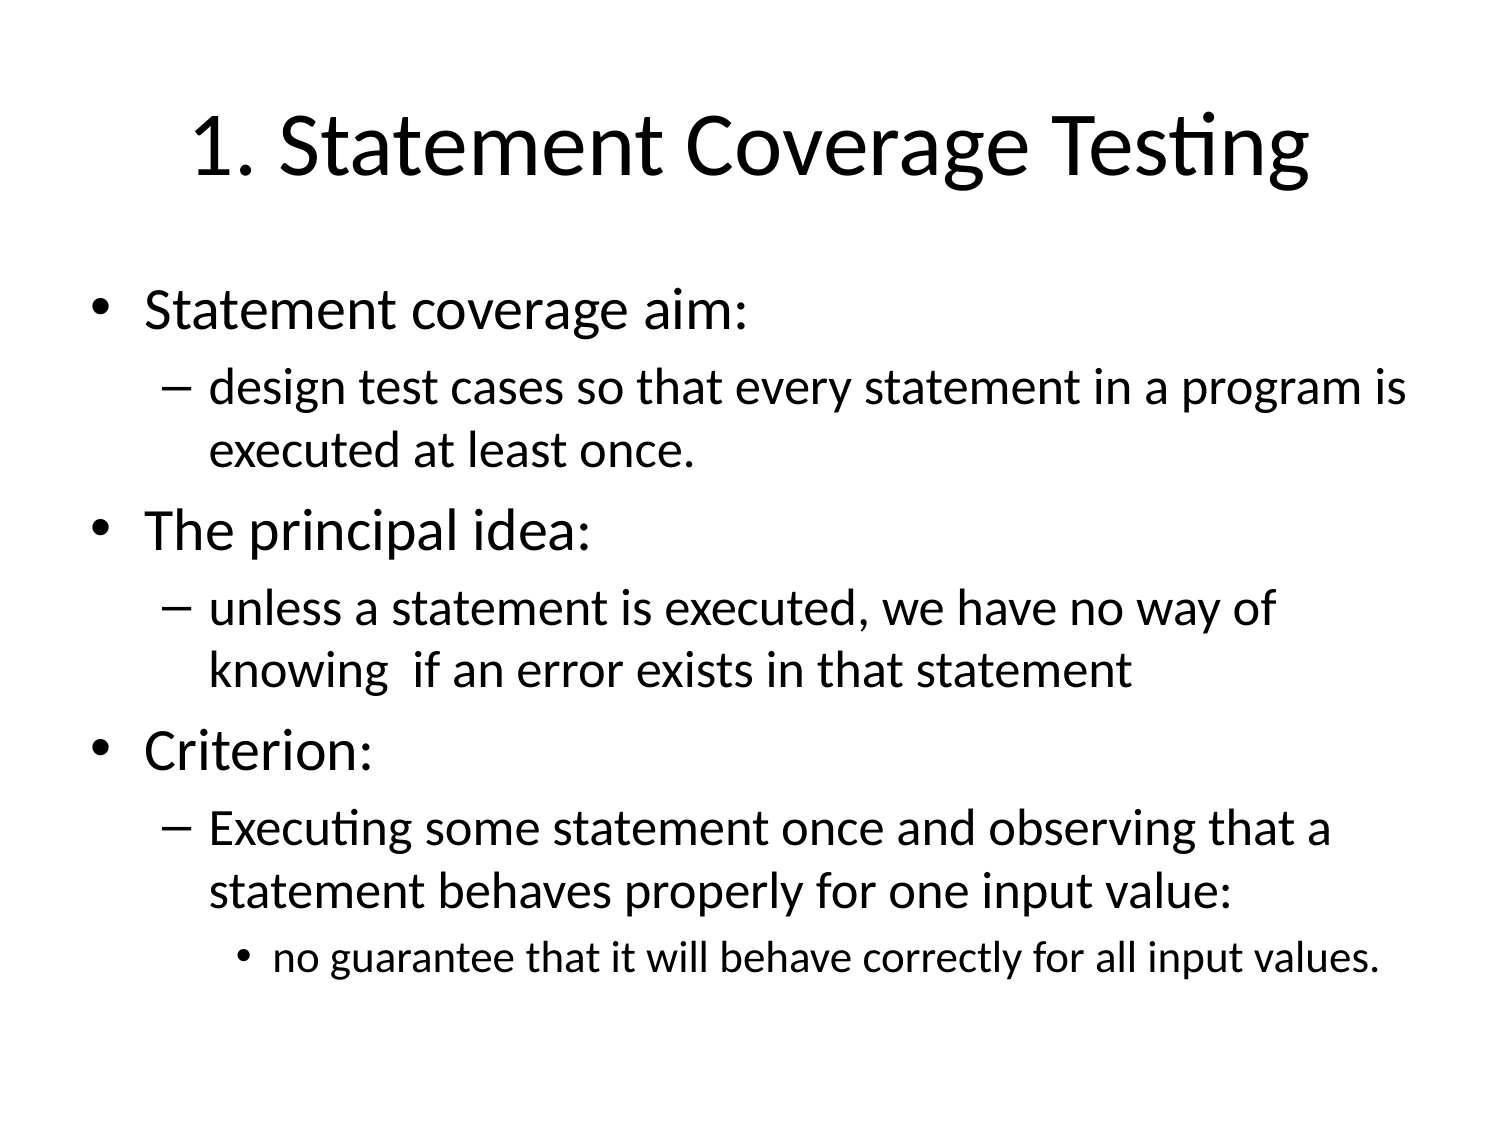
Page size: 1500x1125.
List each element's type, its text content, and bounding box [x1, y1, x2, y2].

list Statement coverage aim: design test cases so that every statement in a program is executed at least once. The principal idea: unless a statement is executed, we have no way of knowing if an error exists in that statement Criterion: Executing some statement once and observing that a statement behaves properly for one input value: no guarantee that it will behave correctly for all input values. [75, 262, 1425, 1005]
title 1. Statement Coverage Testing [75, 45, 1425, 233]
